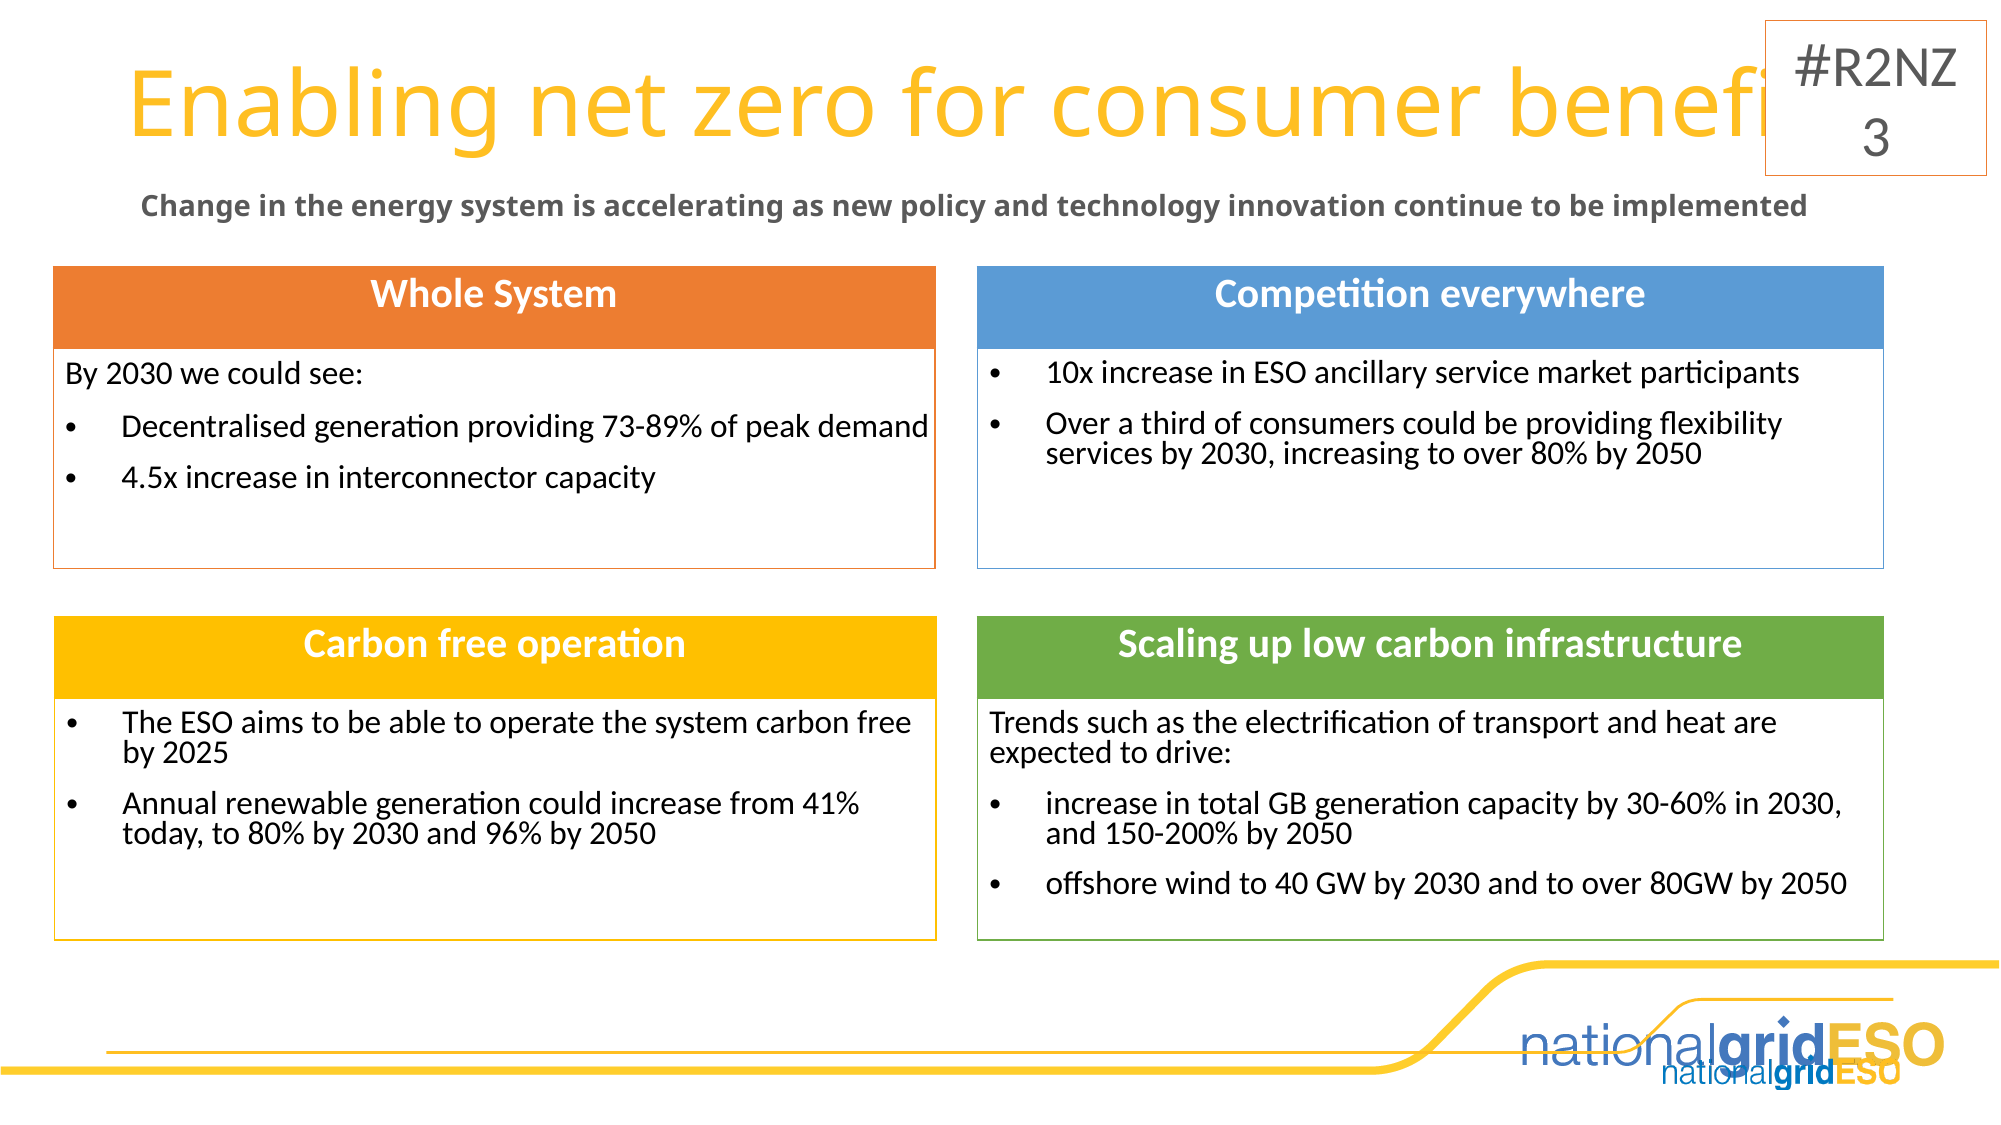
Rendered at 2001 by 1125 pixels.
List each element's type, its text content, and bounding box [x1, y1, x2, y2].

table_cell 10x increase in ESO ancillary service market participants Over a third of consumers could be providing flexibility services by 2030, increasing to over 80% by 2050 [978, 349, 1883, 568]
text_box Change in the energy system is accelerating as new policy and technology innovation continue to be implemented [52, 167, 1897, 253]
table_cell The ESO aims to be able to operate the system carbon free by 2025 Annual renewable generation could increase from 41% today, to 80% by 2030 and 96% by 2050 [55, 699, 935, 939]
table_header Scaling up low carbon infrastructure [978, 618, 1883, 697]
table_cell By 2030 we could see: Decentralised generation providing 73-89% of peak demand 4.5x increase in interconnector capacity [54, 349, 934, 568]
text_box Enabling net zero for consumer benefit [53, 50, 1765, 167]
table_header Carbon free operation [55, 618, 935, 697]
table_cell Trends such as the electrification of transport and heat are expected to drive: increase in total GB generation capacity by 30-60% in 2030, and 150-200% by 2050 offshore wind to 40 GW by 2030 and to over 80GW by 2050 [978, 699, 1883, 939]
table_header Whole System [54, 268, 934, 347]
table_header Competition everywhere [978, 268, 1883, 347]
text_box #R2NZ3 [1765, 20, 1987, 176]
picture [0, 954, 2000, 1125]
